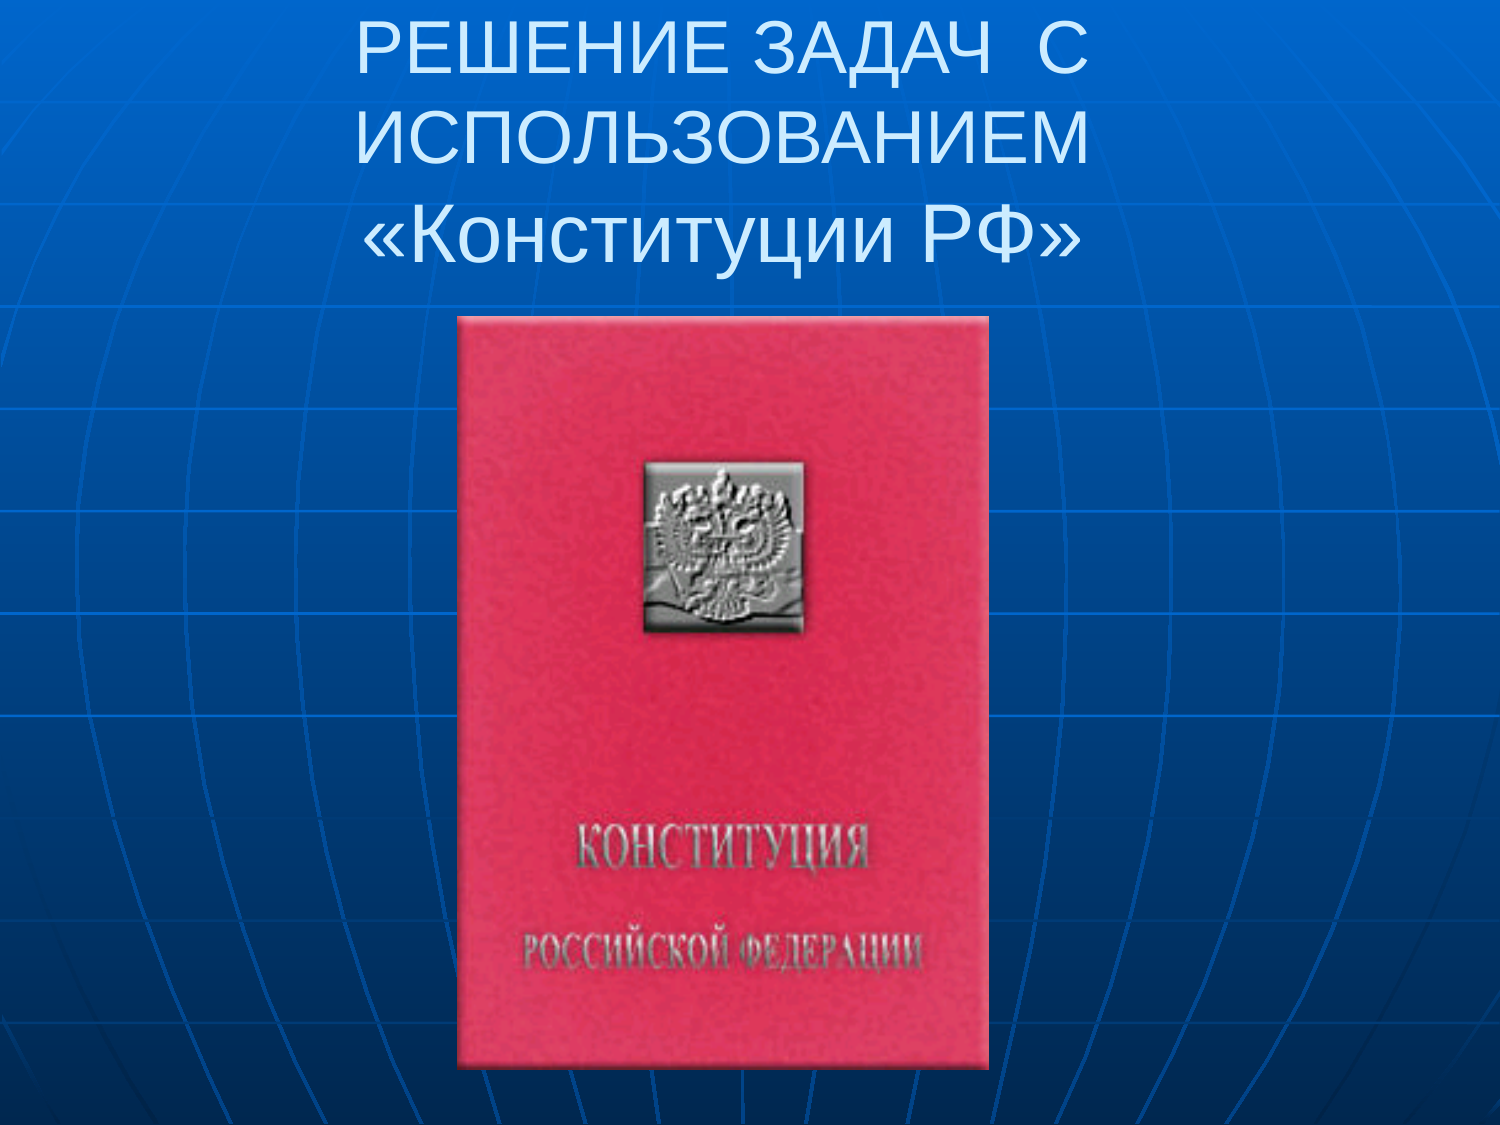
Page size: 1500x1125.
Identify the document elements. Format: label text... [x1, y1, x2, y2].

picture [456, 316, 989, 1071]
title РЕШЕНИЕ ЗАДАЧ С ИСПОЛЬЗОВАНИЕМ «Конституции РФ» [74, 45, 1372, 233]
